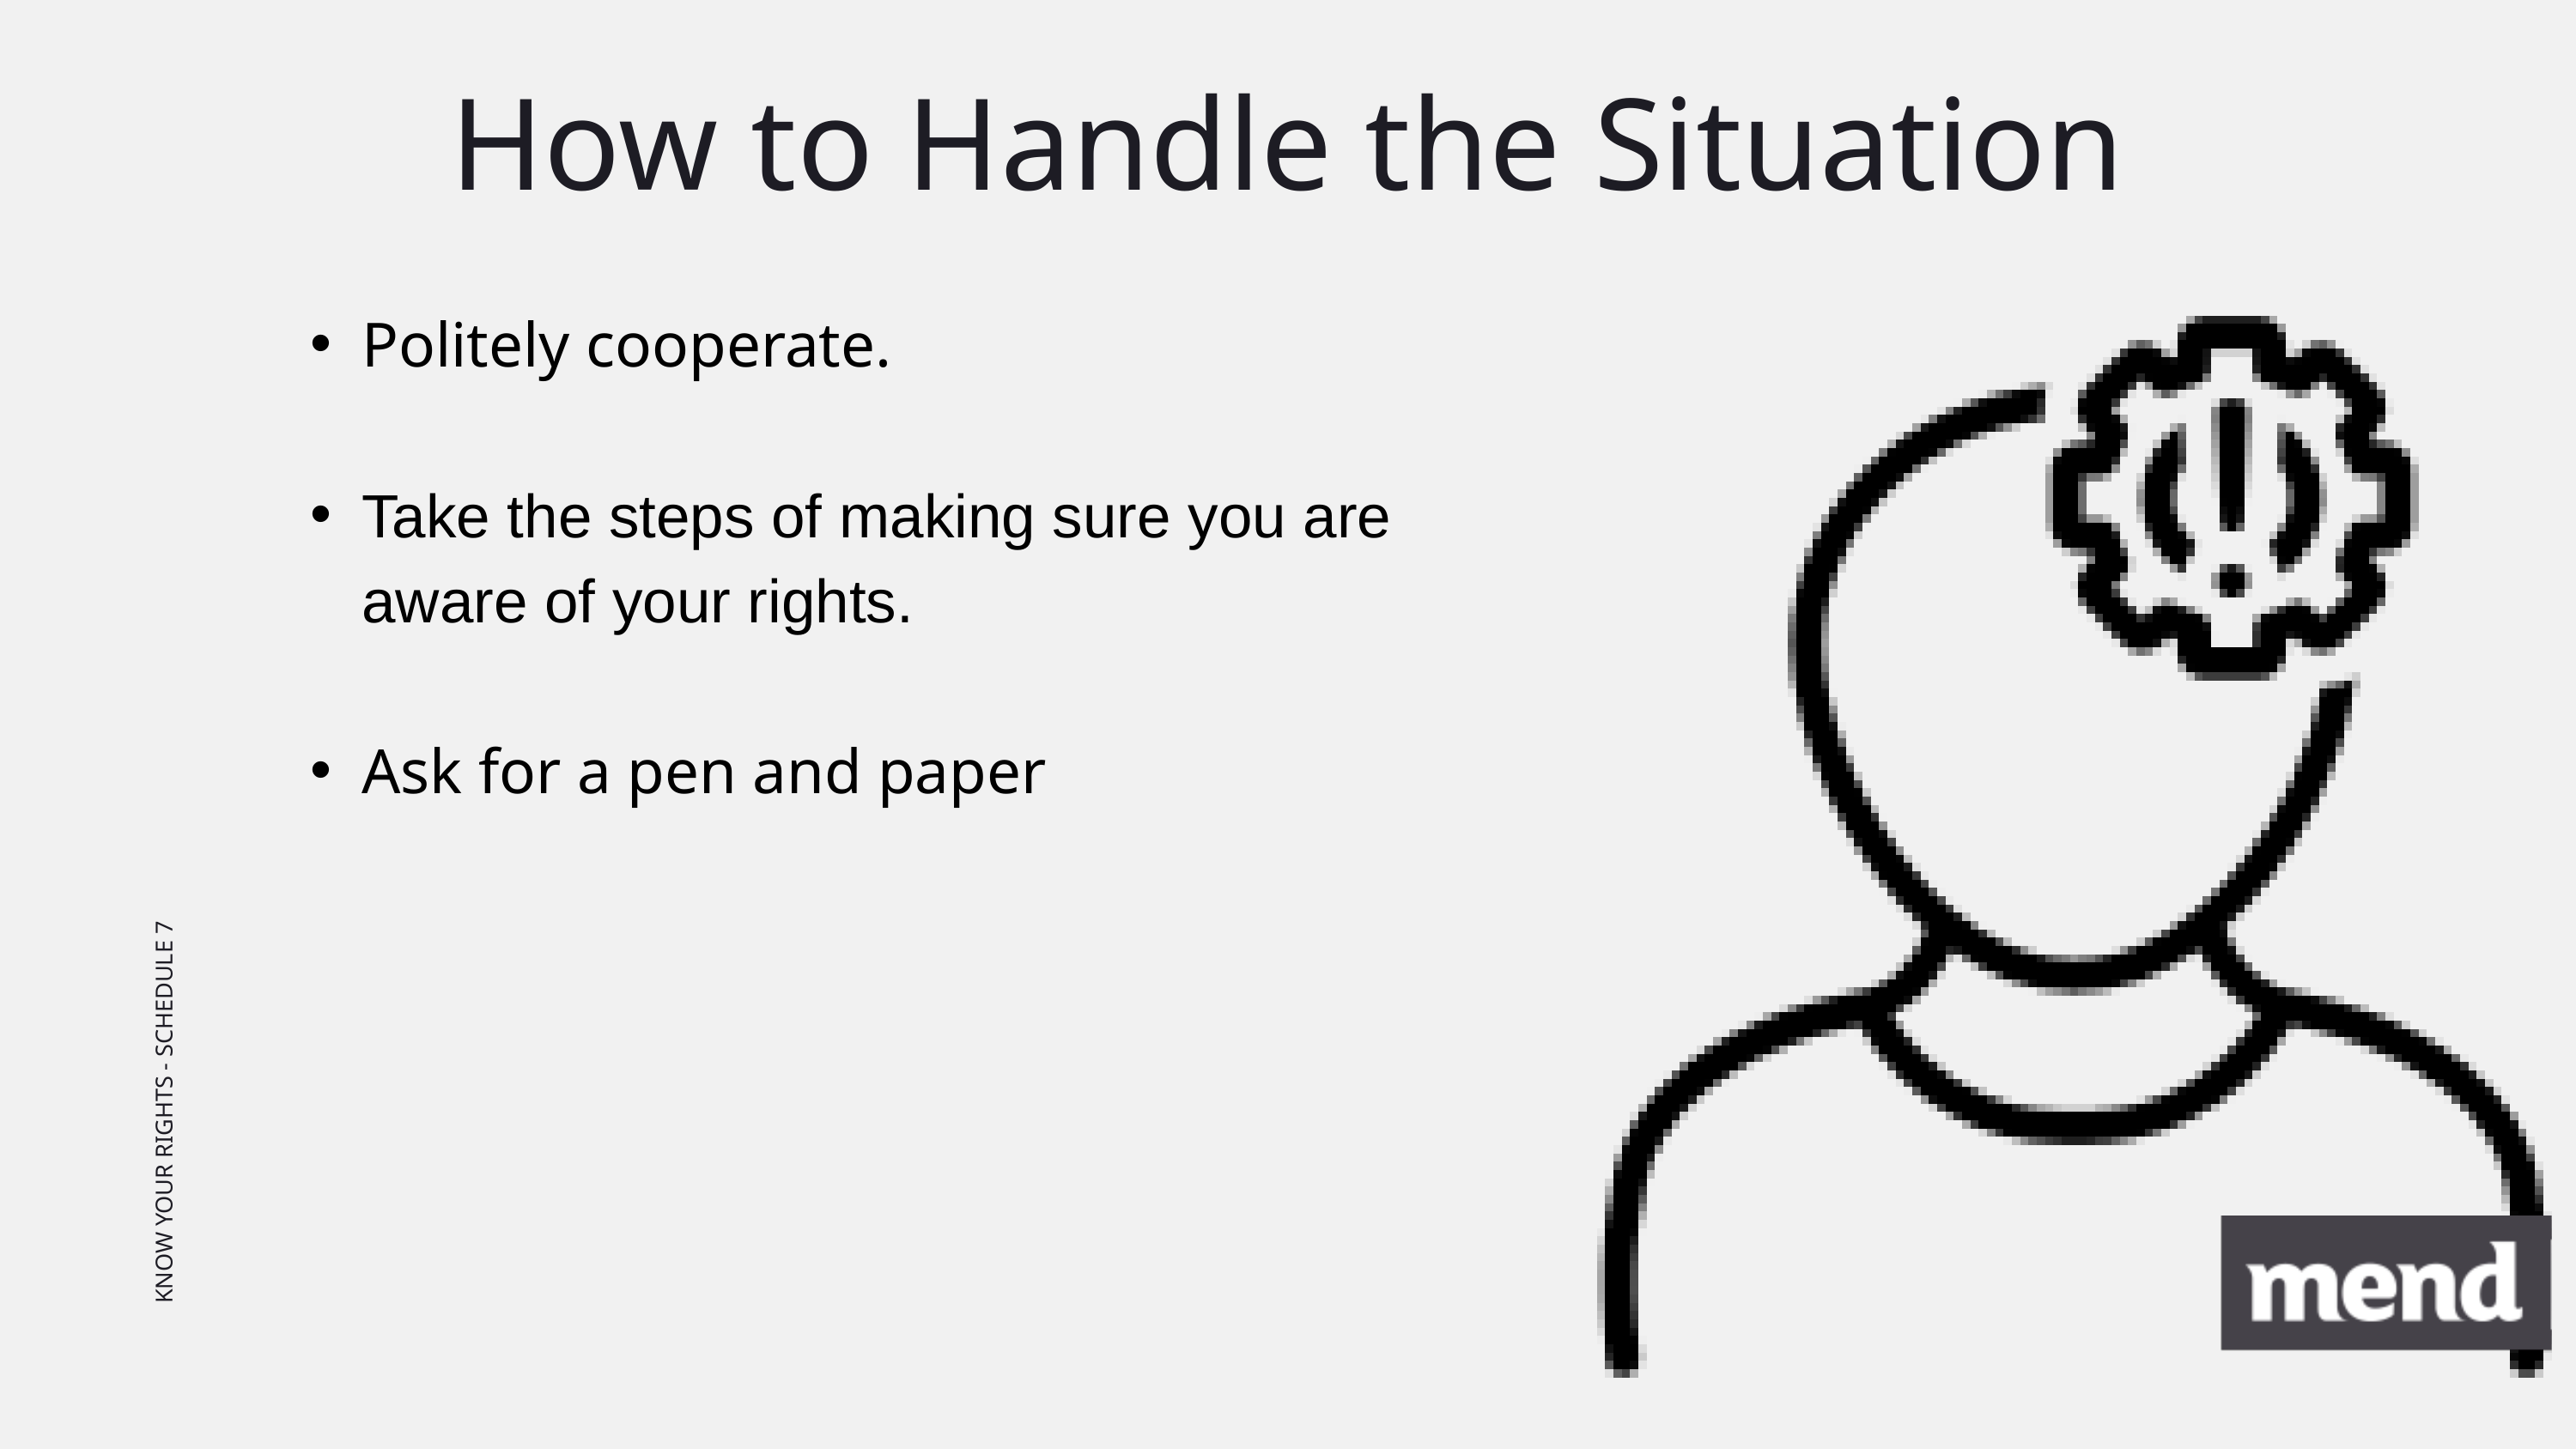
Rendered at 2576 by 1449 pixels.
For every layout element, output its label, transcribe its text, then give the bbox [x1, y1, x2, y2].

text_box KNOW YOUR RIGHTS - SCHEDULE 7 [149, 753, 178, 1304]
picture [1597, 316, 2552, 1391]
text_box Politely cooperate. Take the steps of making sure you are aware of your rights. Ask for a pen and paper [258, 293, 1541, 806]
text_box How to Handle the Situation [375, 88, 2201, 215]
